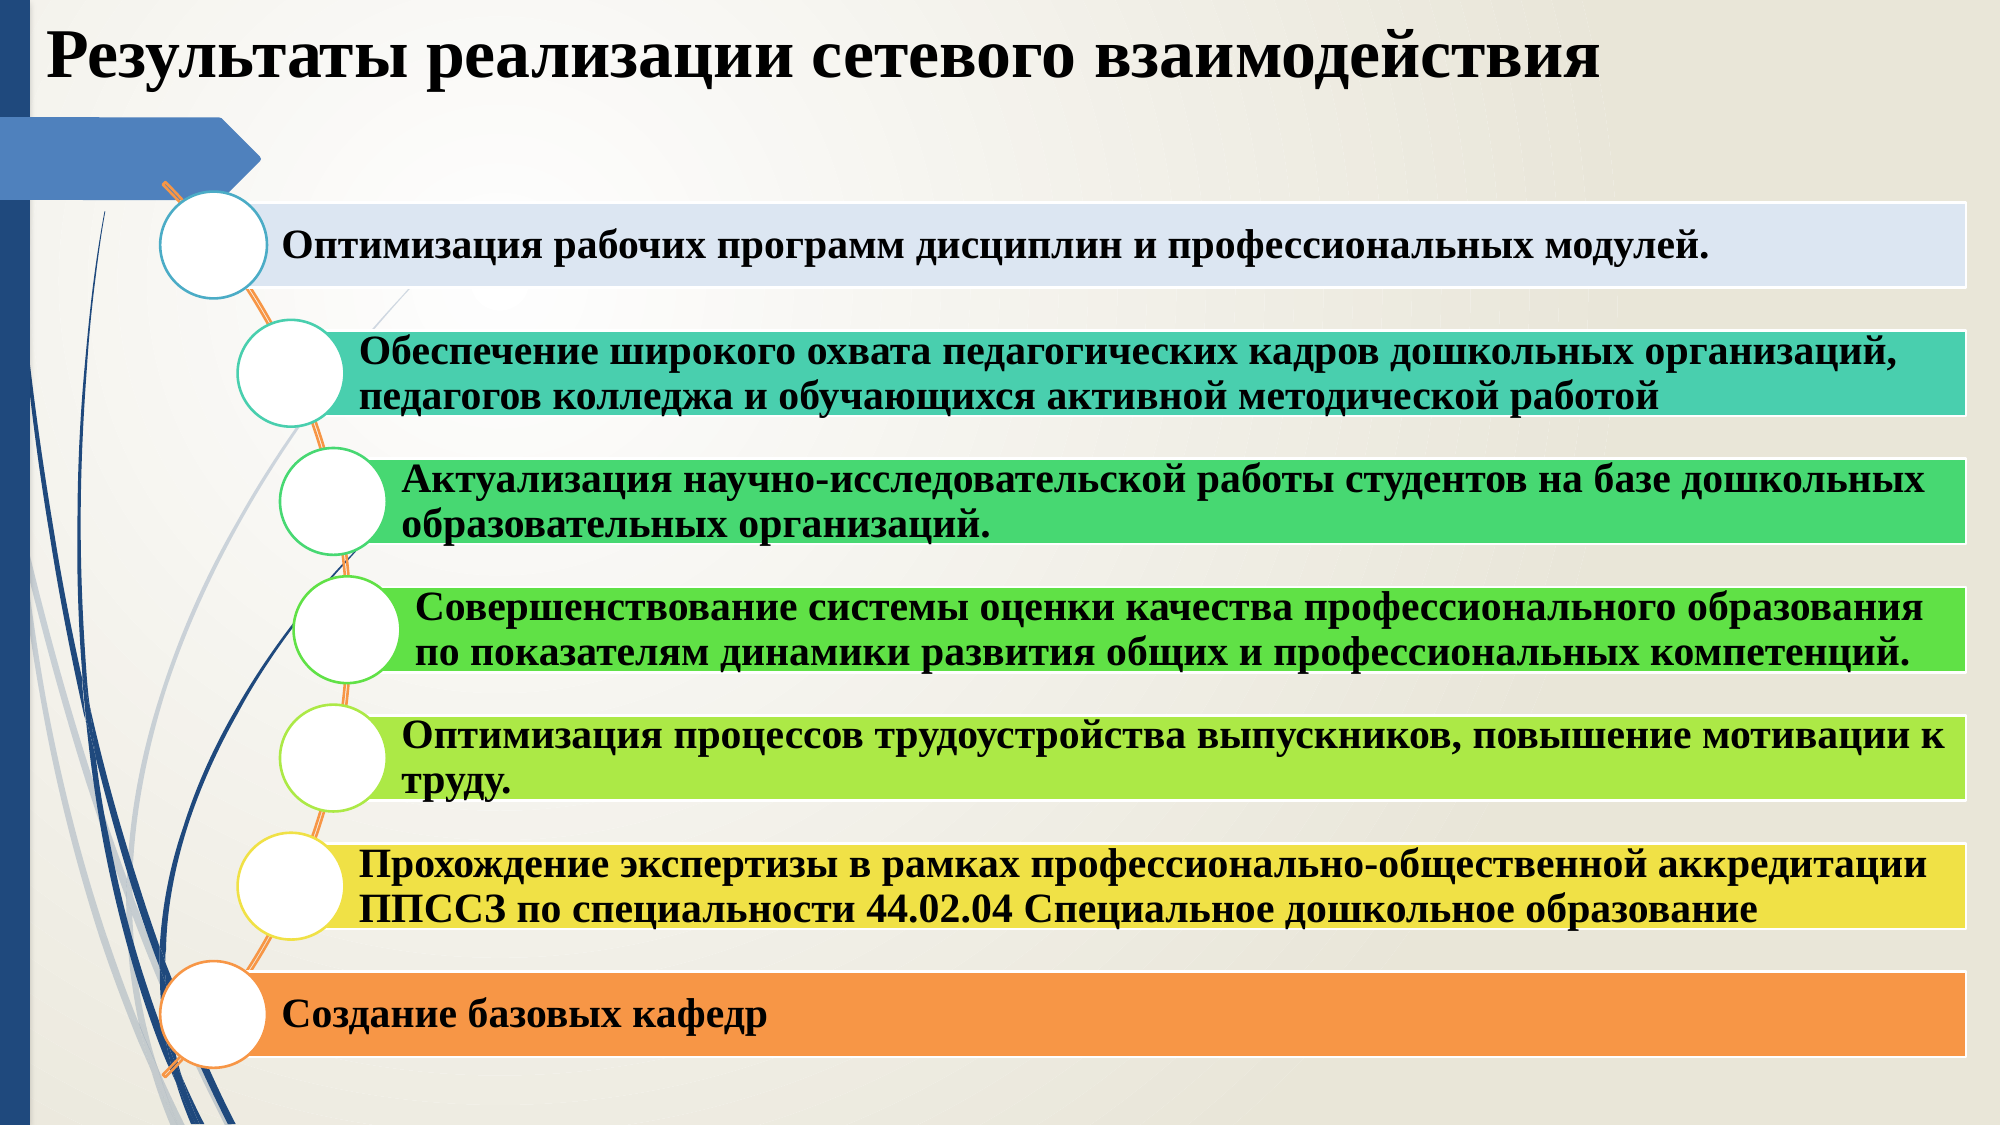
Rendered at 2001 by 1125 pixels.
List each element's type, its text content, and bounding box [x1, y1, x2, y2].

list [147, 159, 1979, 1101]
title Результаты реализации сетевого взаимодействия [30, 0, 1626, 108]
